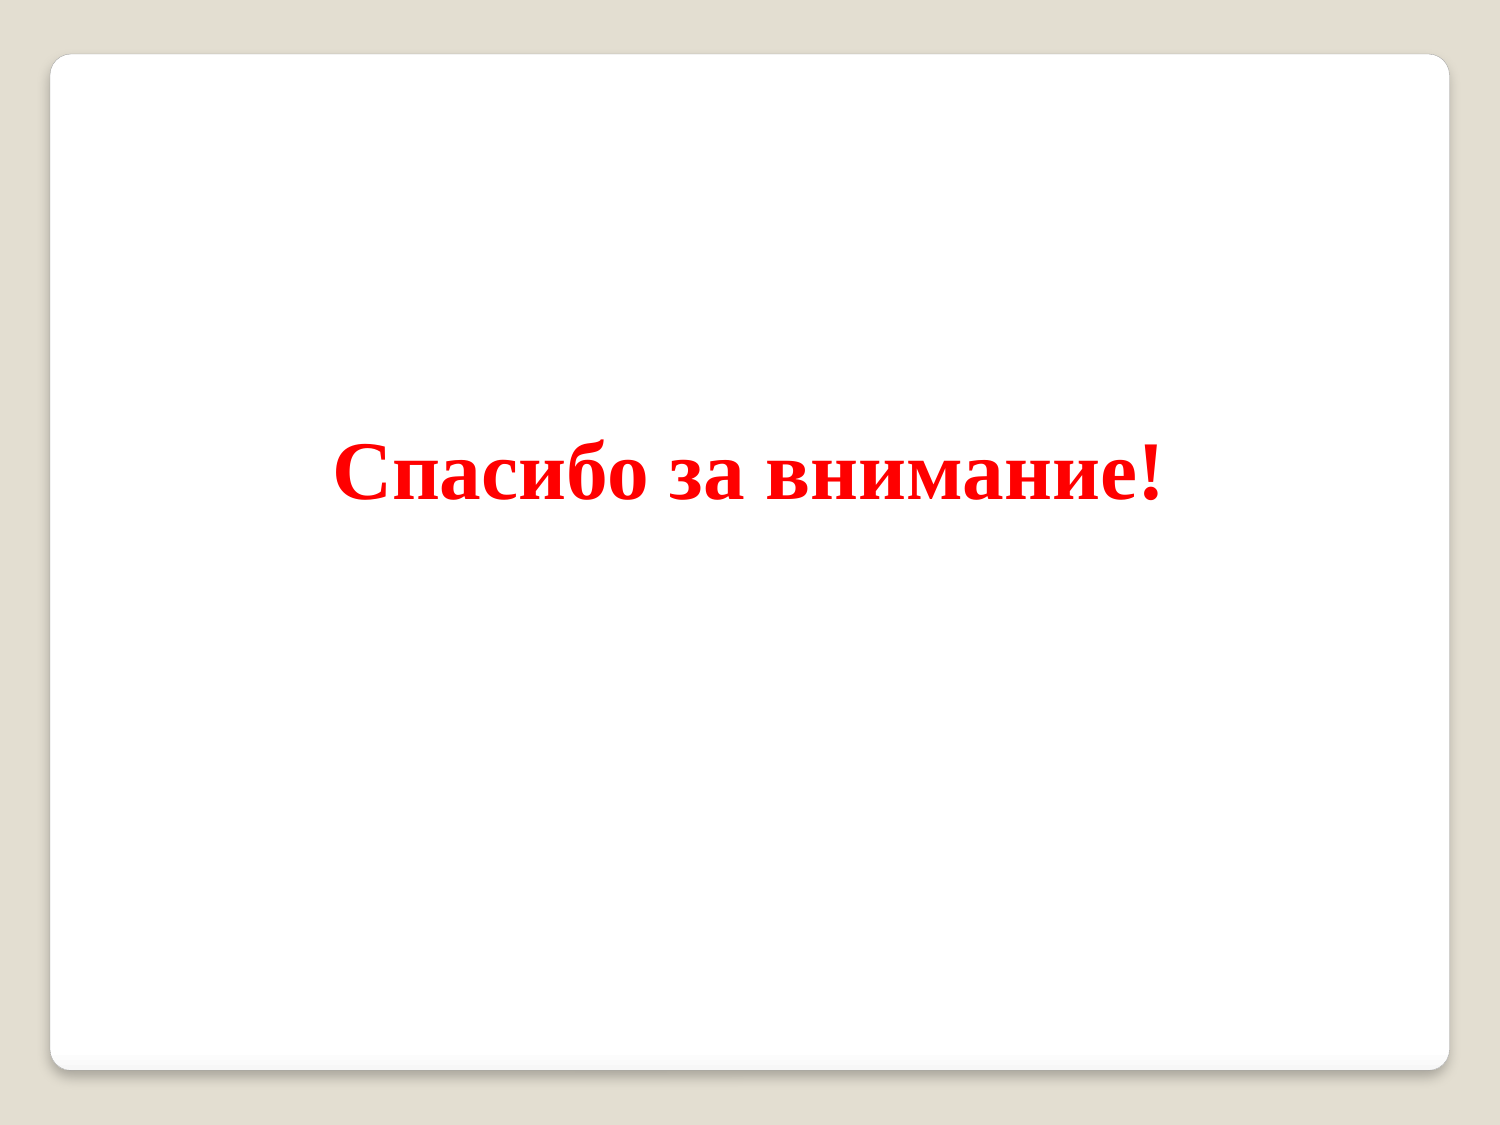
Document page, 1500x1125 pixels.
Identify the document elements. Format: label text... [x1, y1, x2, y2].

text_box Спасибо за внимание! [317, 408, 1202, 524]
